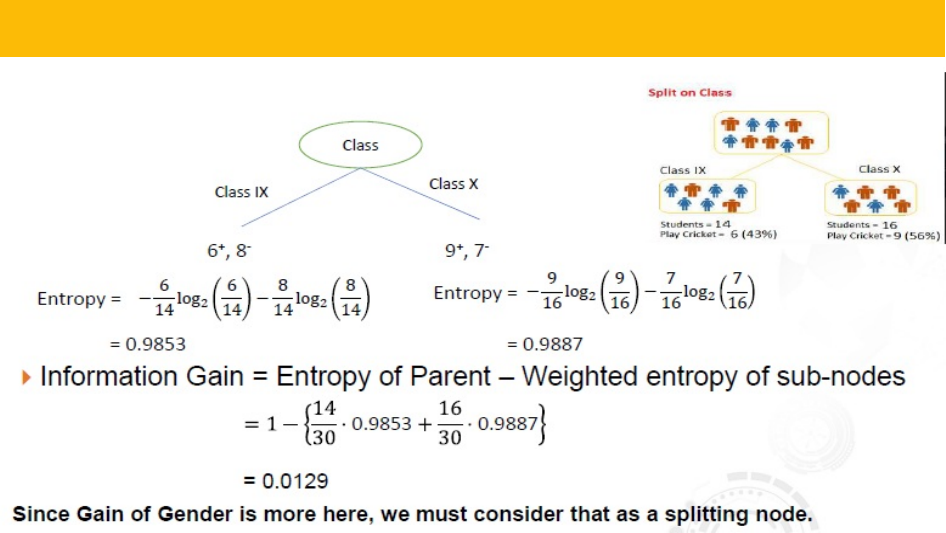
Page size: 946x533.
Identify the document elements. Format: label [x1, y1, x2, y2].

picture [0, 57, 946, 533]
